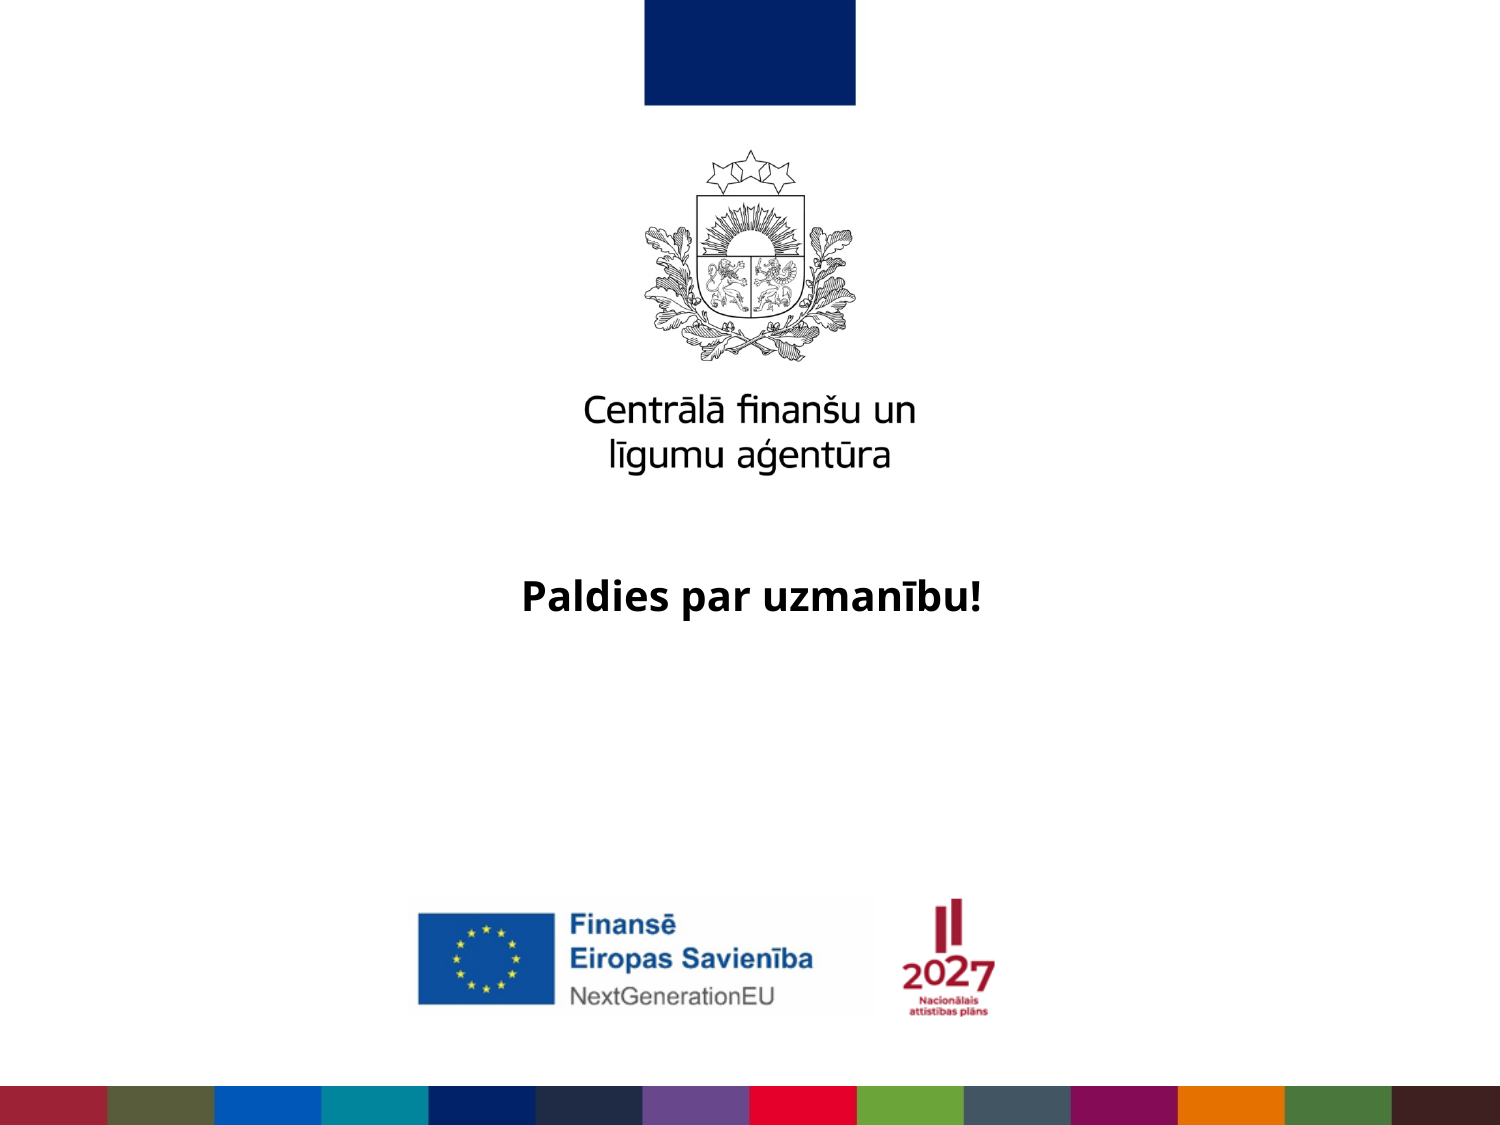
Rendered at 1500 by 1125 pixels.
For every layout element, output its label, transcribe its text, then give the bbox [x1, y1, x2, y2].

list Paldies par uzmanību! [114, 562, 1390, 713]
picture [440, 0, 1060, 562]
picture [326, 1086, 1500, 1125]
picture [362, 819, 1138, 1067]
picture [0, 1086, 320, 1125]
